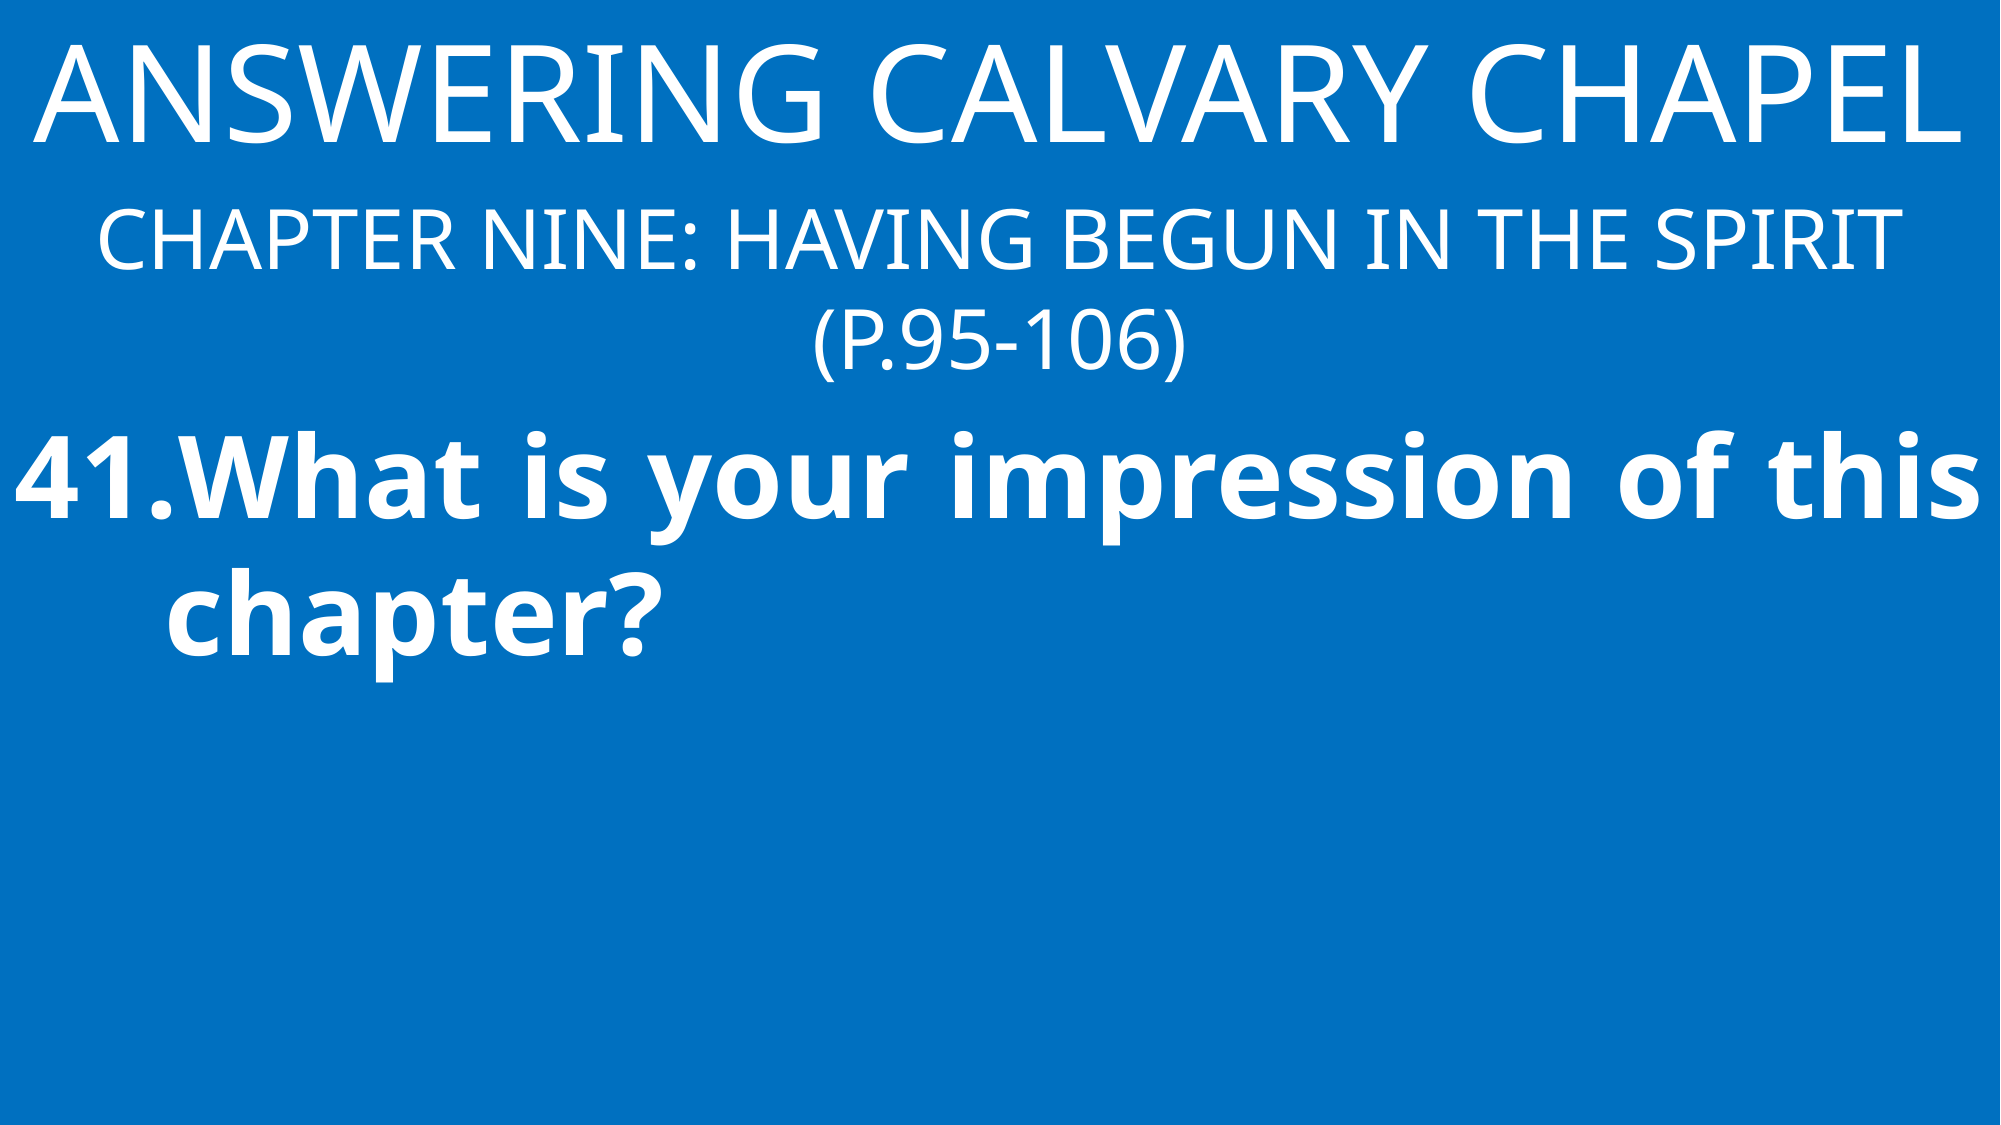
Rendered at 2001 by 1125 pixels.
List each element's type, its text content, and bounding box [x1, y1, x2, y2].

text_box Chapter Nine: Having Begun in the Spirit (p.95-106) [0, 179, 2000, 394]
text_box Answering Calvary Chapel [0, 0, 2000, 178]
text_box What is your impression of this chapter? [0, 396, 2000, 686]
